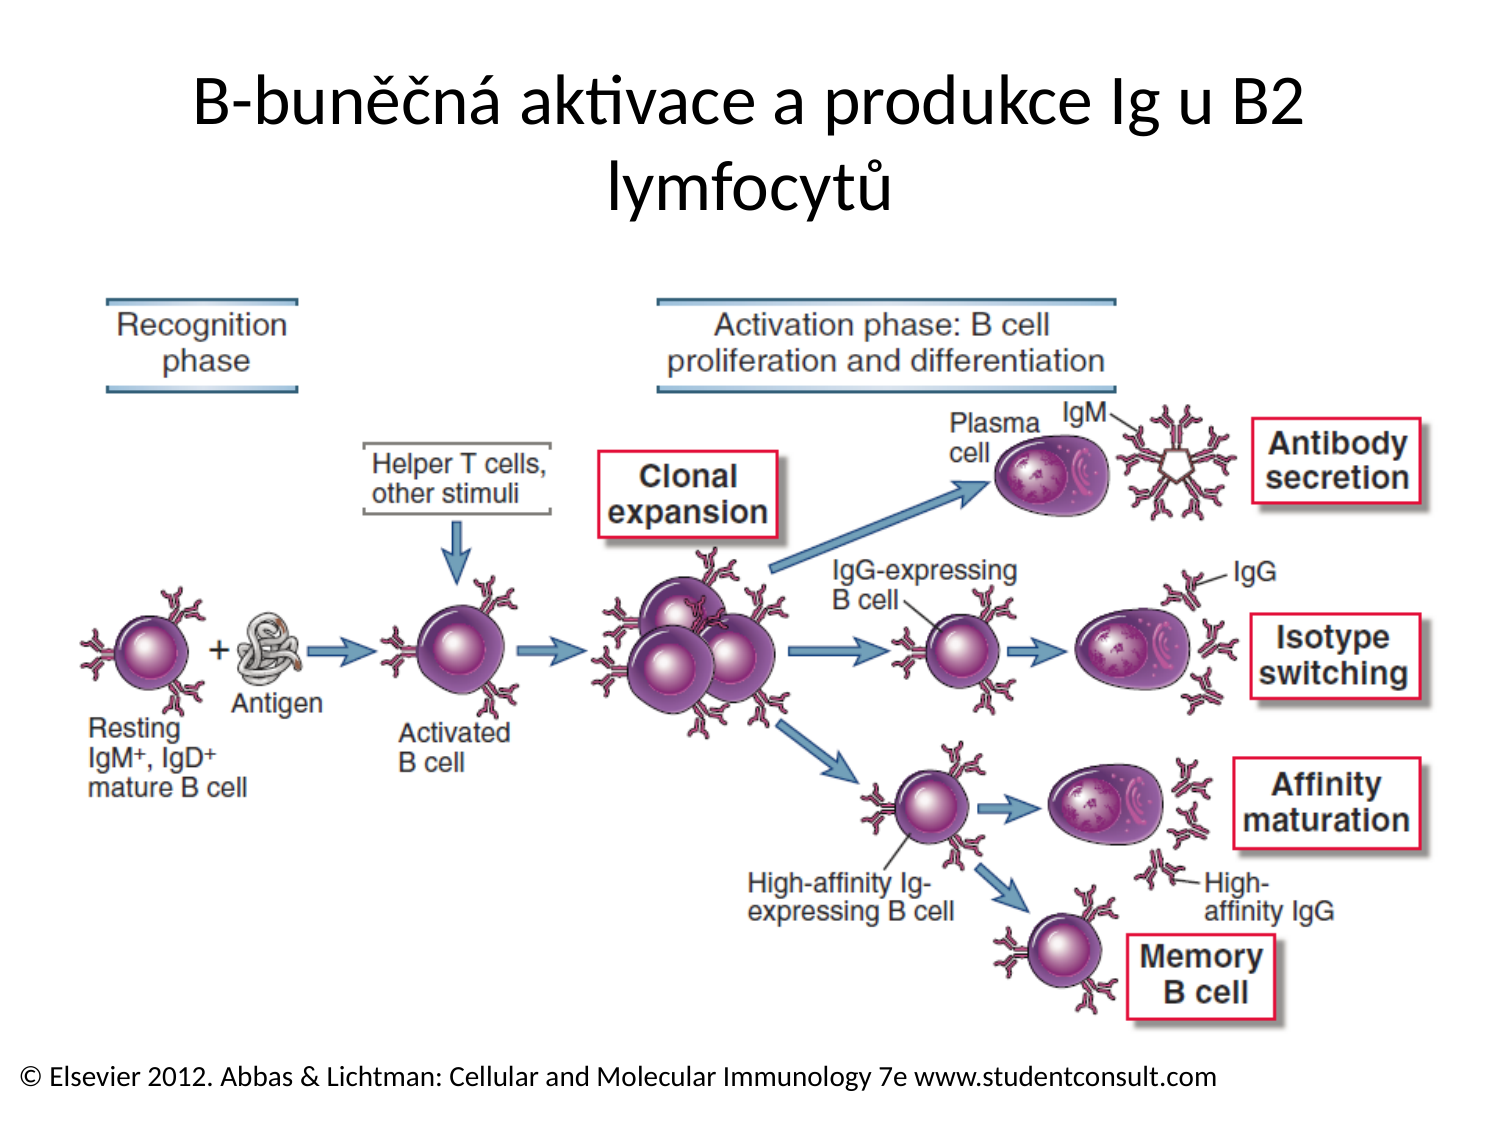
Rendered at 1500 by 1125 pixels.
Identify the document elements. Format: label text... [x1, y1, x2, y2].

text_box © Elsevier 2012. Abbas & Lichtman: Cellular and Molecular Immunology 7e www.studentconsult.com [3, 1050, 1294, 1100]
picture [28, 266, 1472, 1046]
title B-buněčná aktivace a produkce Ig u B2 lymfocytů [75, 45, 1425, 233]
